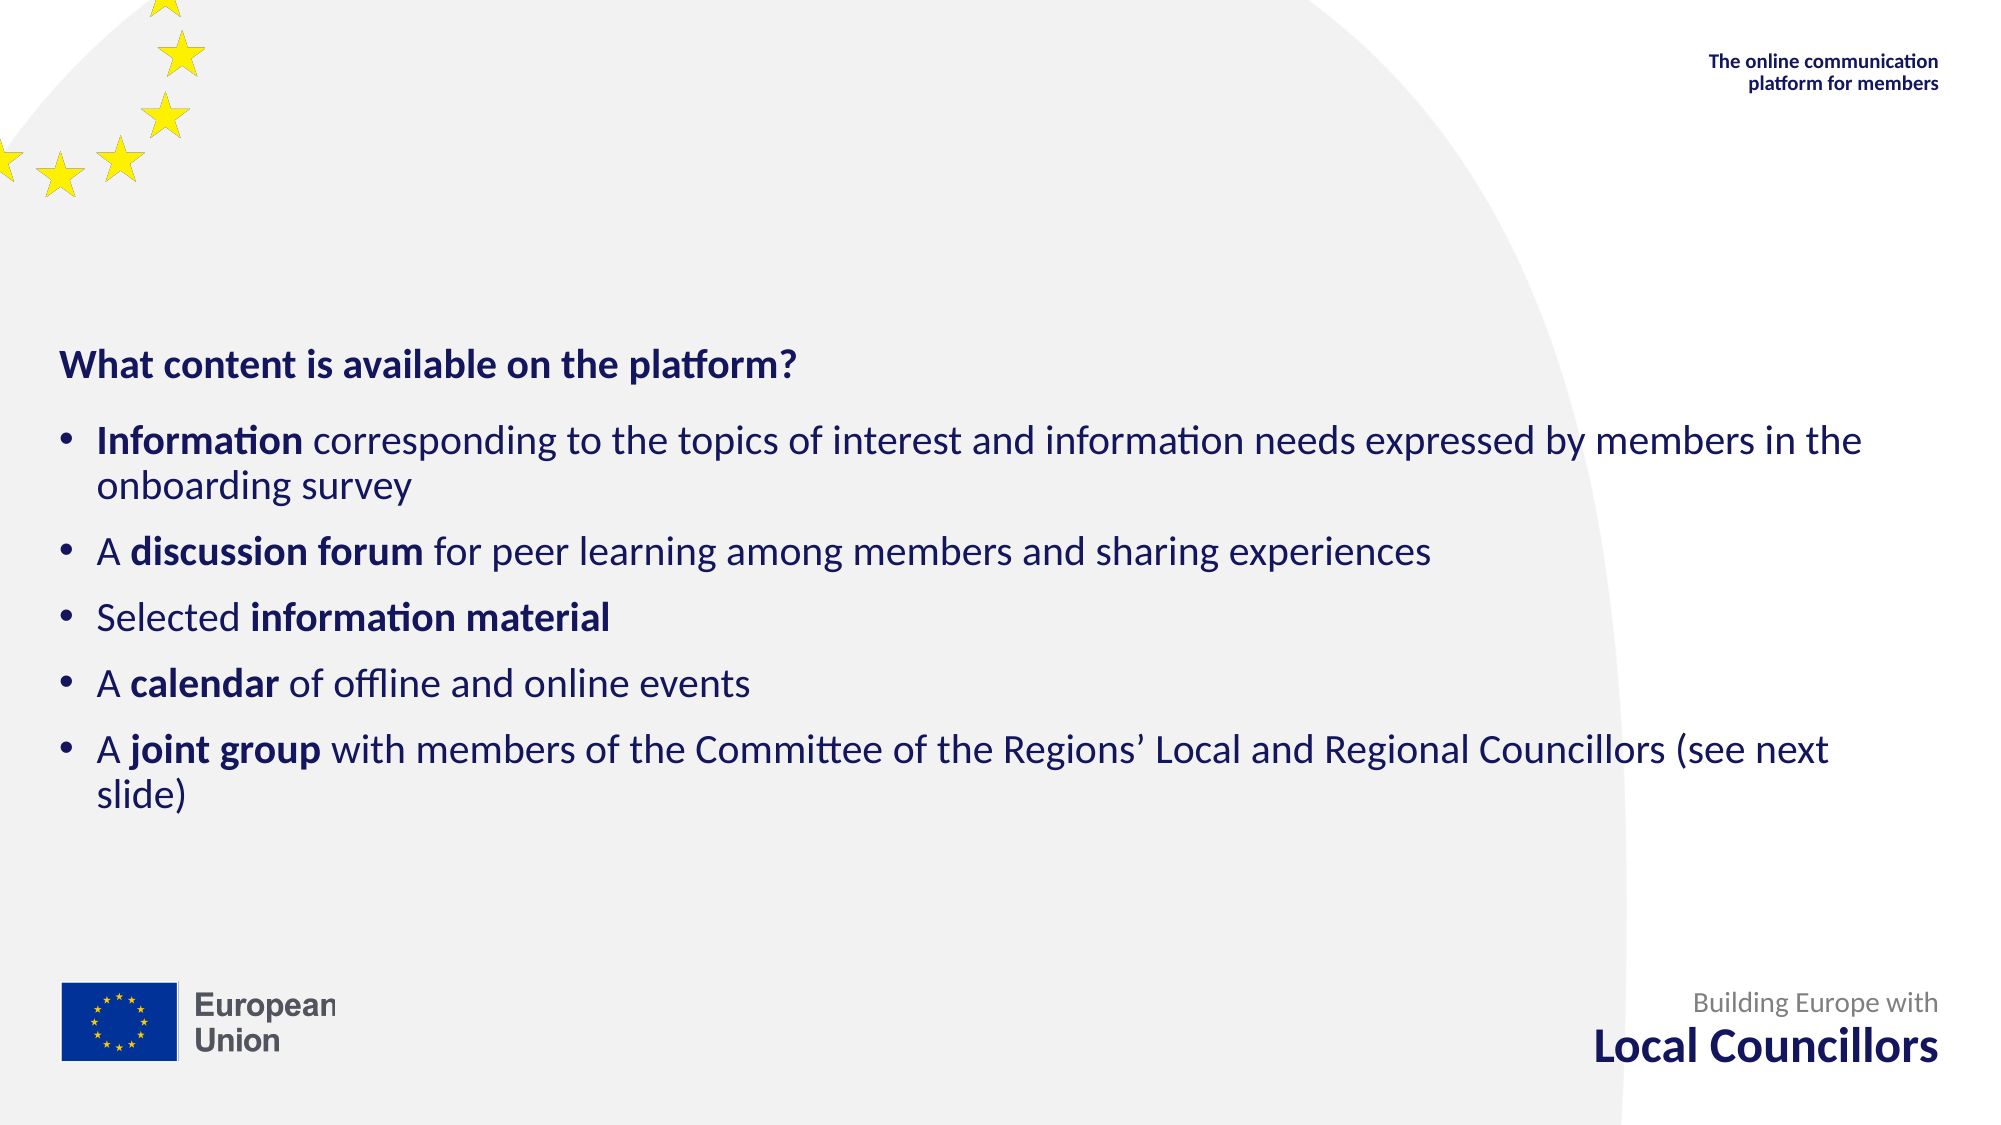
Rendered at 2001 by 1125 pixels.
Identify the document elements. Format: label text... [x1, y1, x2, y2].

list Information corresponding to the topics of interest and information needs expressed by members in the onboarding survey A discussion forum for peer learning among members and sharing experiences Selected information material A calendar of offline and online events A joint group with members of the Committee of the Regions’ Local and Regional Councillors (see next slide) [59, 431, 1928, 804]
picture [0, 0, 2001, 1125]
list The online communication platform for members [1650, 50, 1940, 197]
list Building Europe with Local Councillors [1565, 987, 1940, 1093]
text_box What content is available on the platform? [59, 342, 1650, 413]
